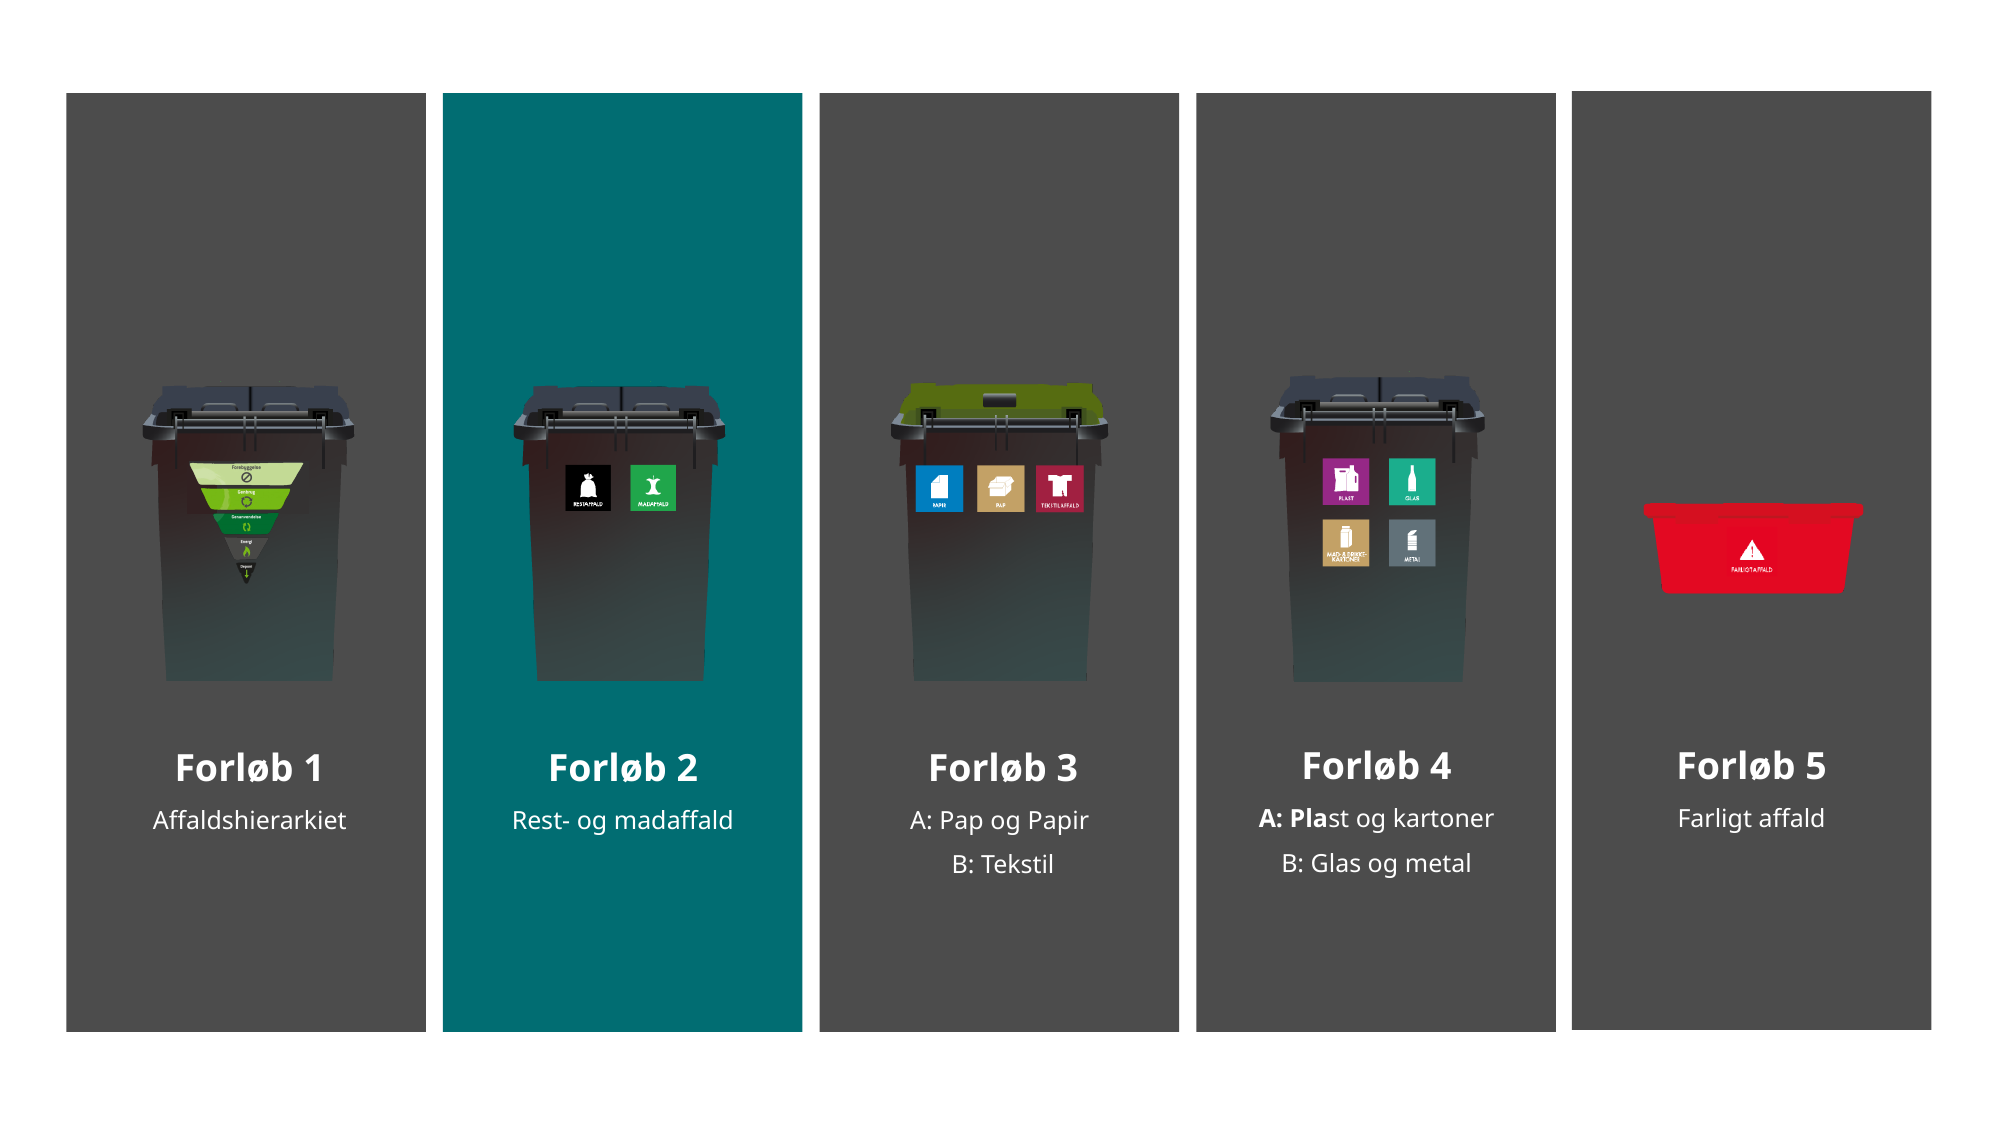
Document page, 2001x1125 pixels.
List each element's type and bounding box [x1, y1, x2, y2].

text_box [132, 380, 364, 681]
picture [819, 93, 1180, 1032]
picture [66, 93, 426, 1032]
picture [1196, 93, 1556, 1032]
picture [1571, 91, 1932, 1030]
picture [442, 93, 803, 1032]
